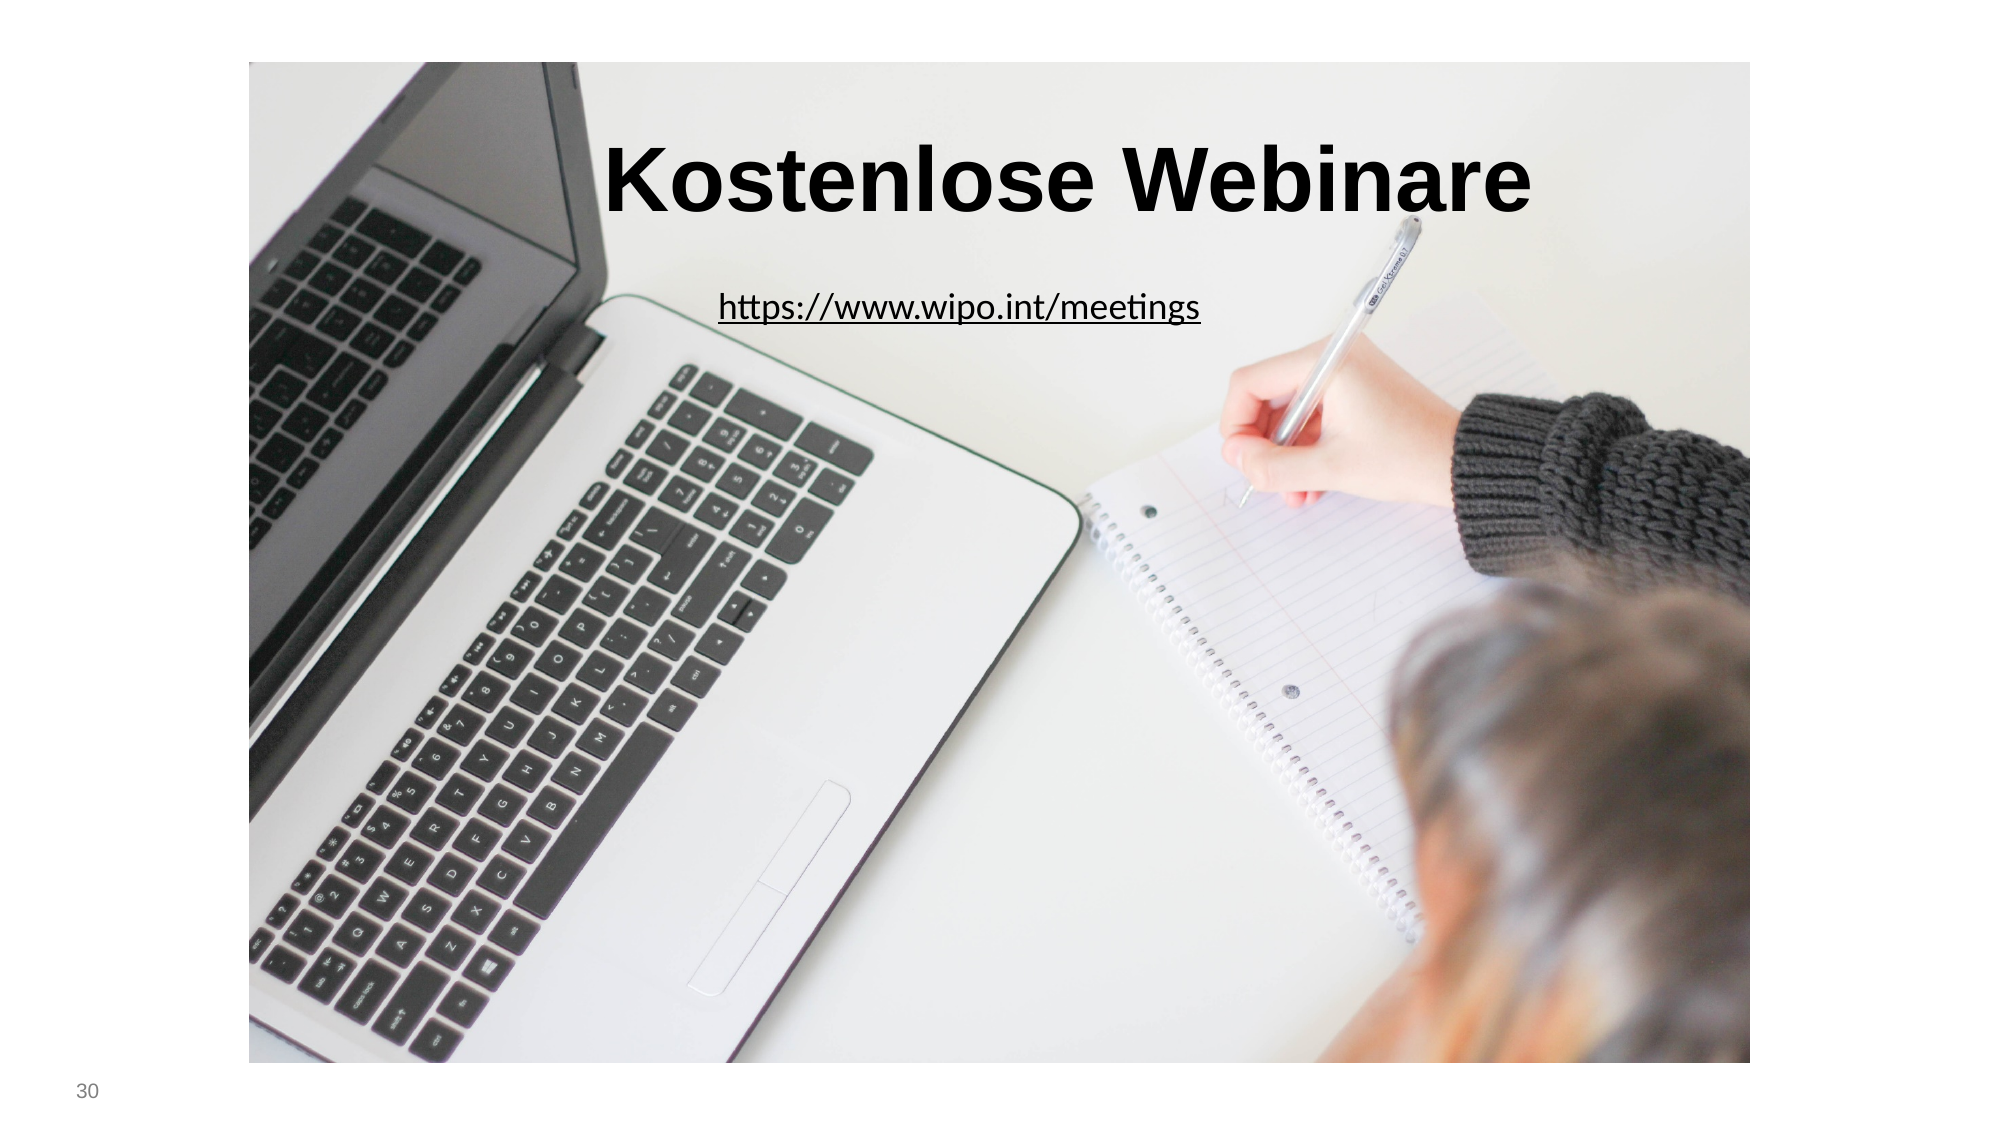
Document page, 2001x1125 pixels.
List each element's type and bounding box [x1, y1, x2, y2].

picture [249, 62, 1750, 1063]
